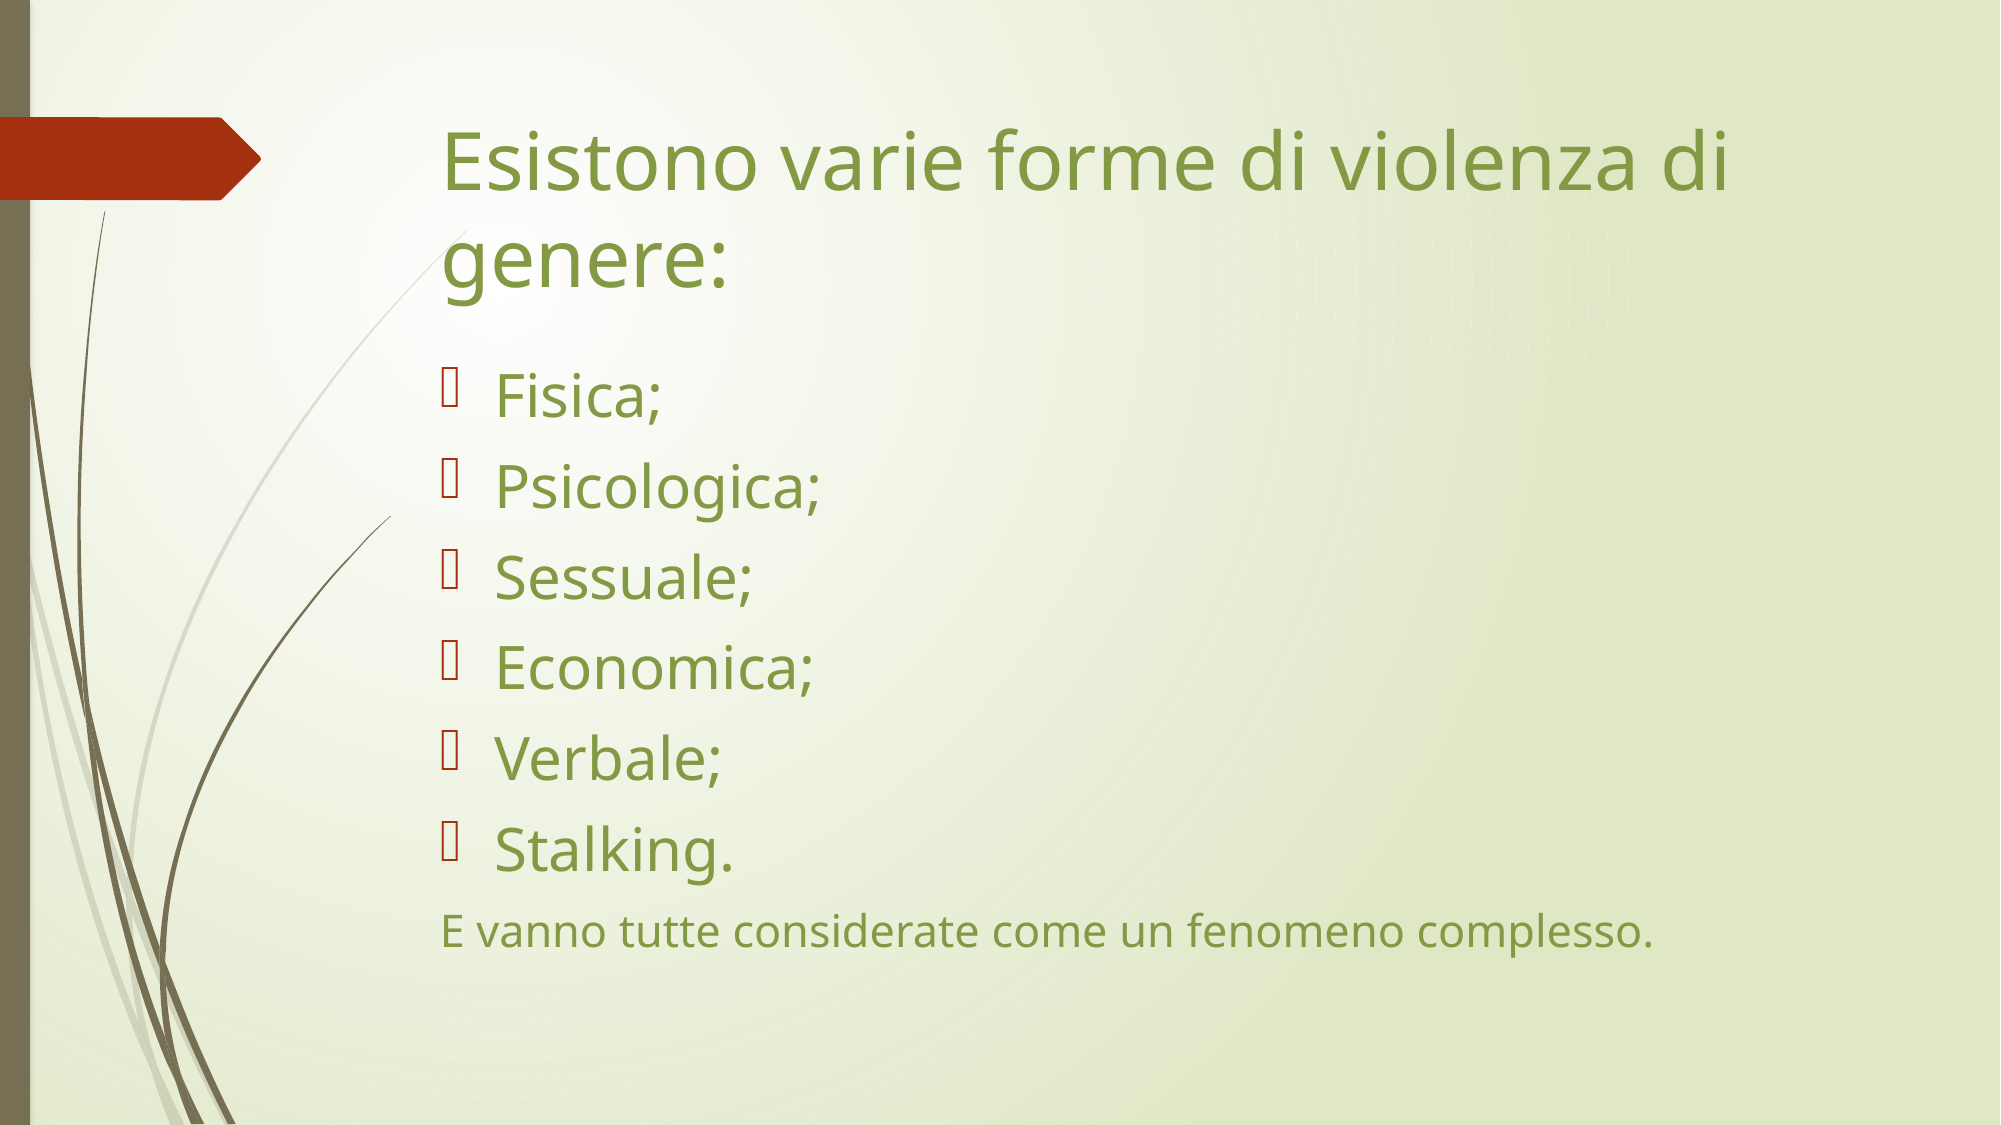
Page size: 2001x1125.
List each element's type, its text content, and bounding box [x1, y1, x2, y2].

list Fisica; Psicologica; Sessuale; Economica; Verbale; Stalking. E vanno tutte considerate come un fenomeno complesso. [424, 350, 1888, 970]
title Esistono varie forme di violenza di genere: [425, 102, 1888, 313]
